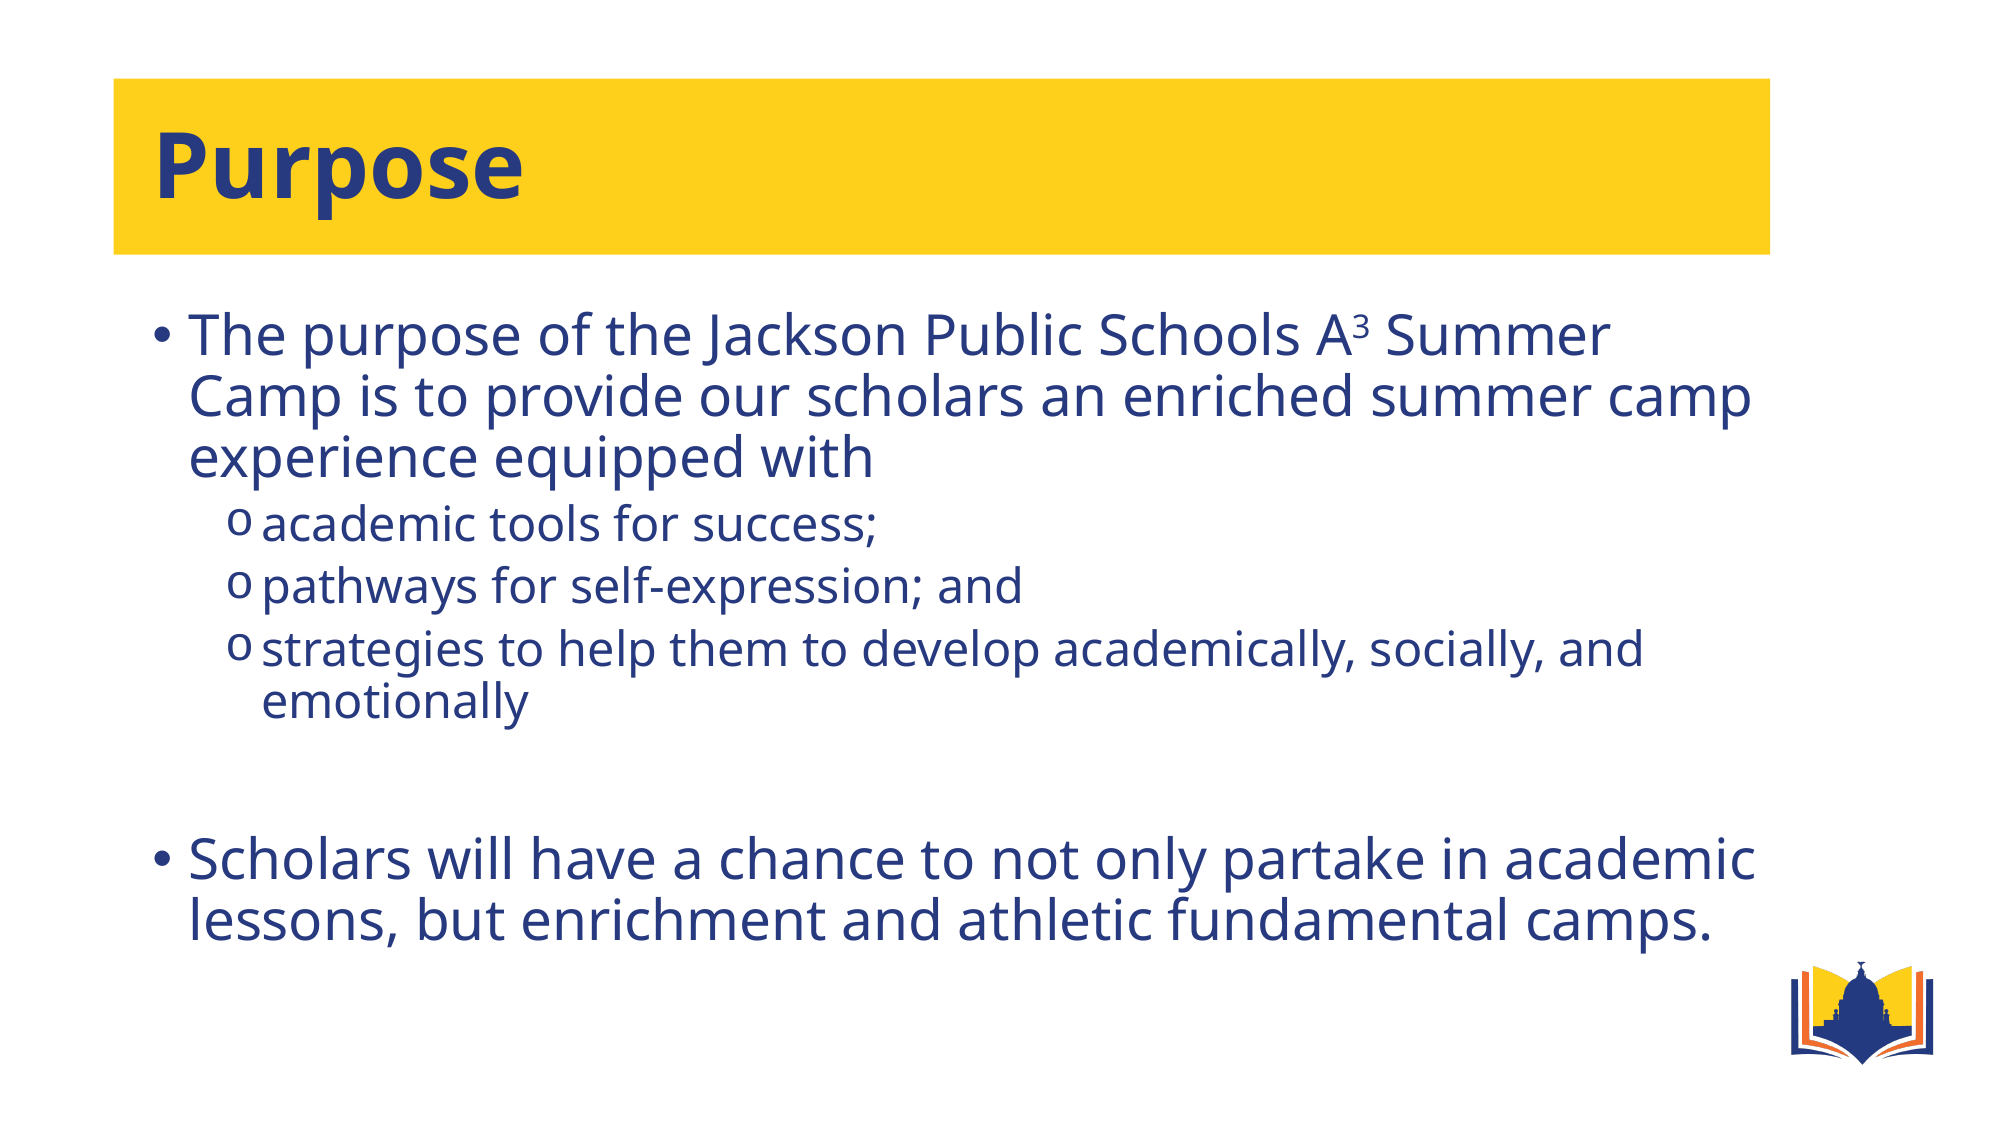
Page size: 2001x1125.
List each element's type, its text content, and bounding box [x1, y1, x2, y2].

list The purpose of the Jackson Public Schools A3 Summer Camp is to provide our scholars an enriched summer camp experience equipped with academic tools for success; pathways for self-expression; and strategies to help them to develop academically, socially, and emotionally Scholars will have a chance to not only partake in academic lessons, but enrichment and athletic fundamental camps. [137, 299, 1775, 1014]
title Purpose [137, 59, 1775, 278]
picture [1774, 924, 1951, 1102]
